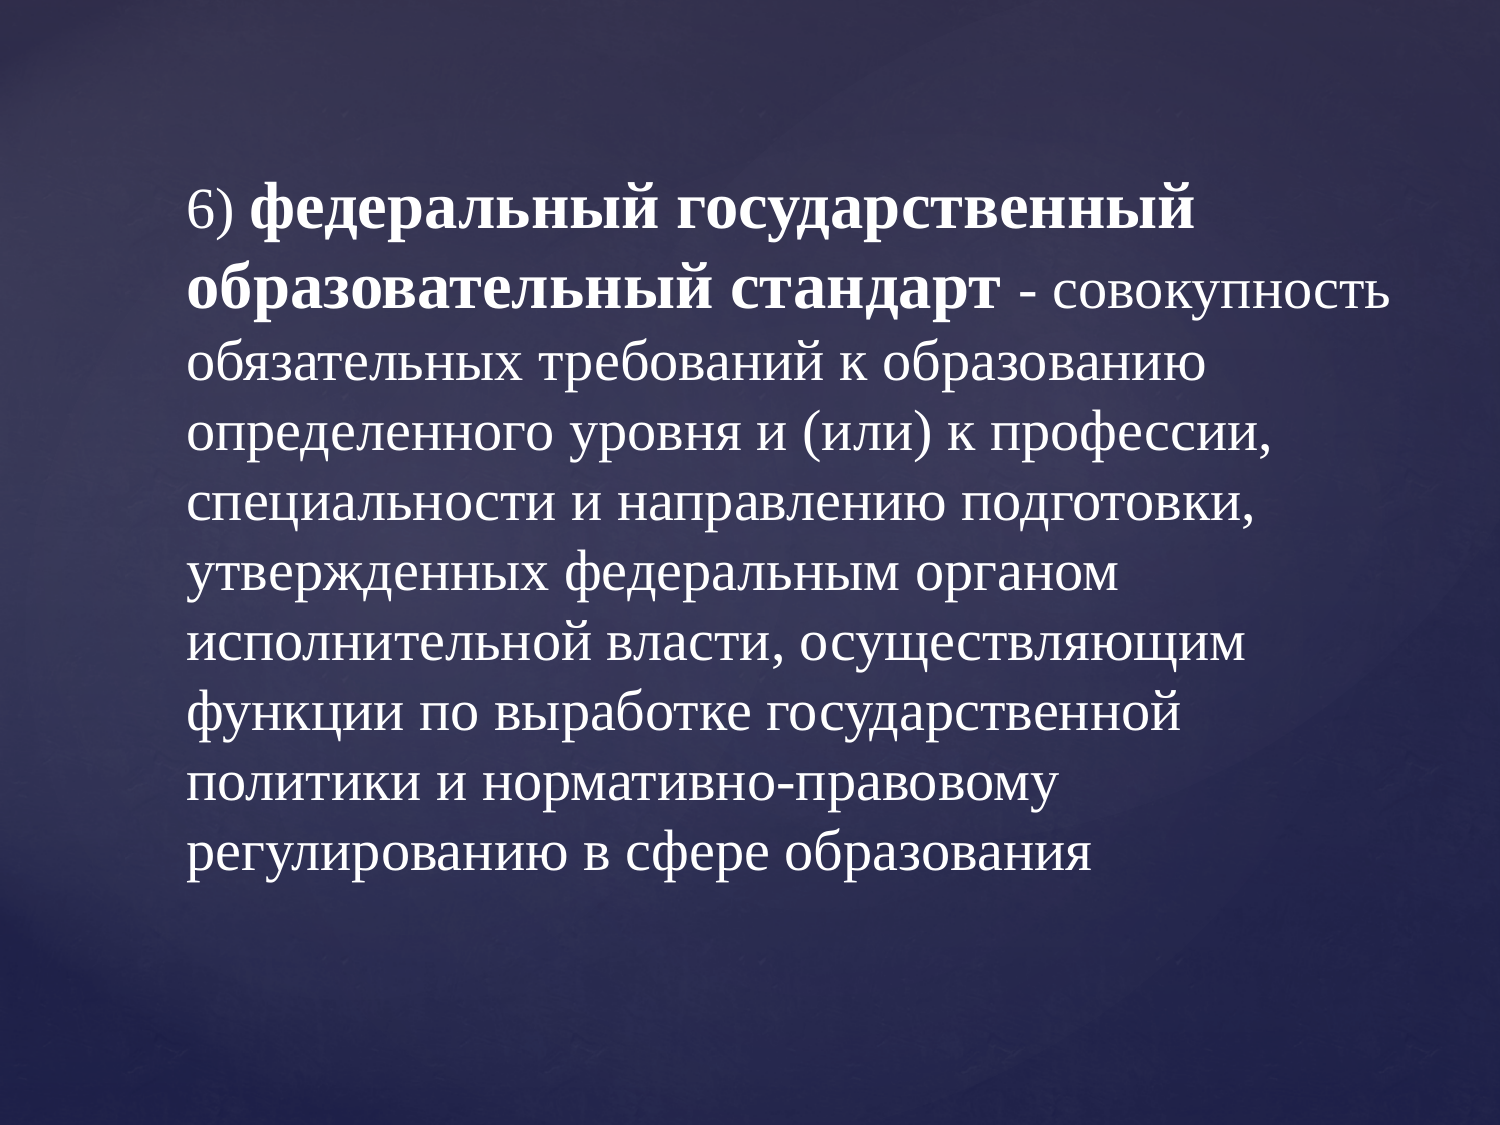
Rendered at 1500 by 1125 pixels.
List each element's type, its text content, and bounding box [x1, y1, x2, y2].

title 6) федеральный государственный образовательный стандарт - совокупность обязательных требований к образованию определенного уровня и (или) к профессии, специальности и направлению подготовки, утвержденных федеральным органом исполнительной власти, осуществляющим функции по выработке государственной политики и нормативно-правовому регулированию в сфере образования [171, 739, 1409, 890]
